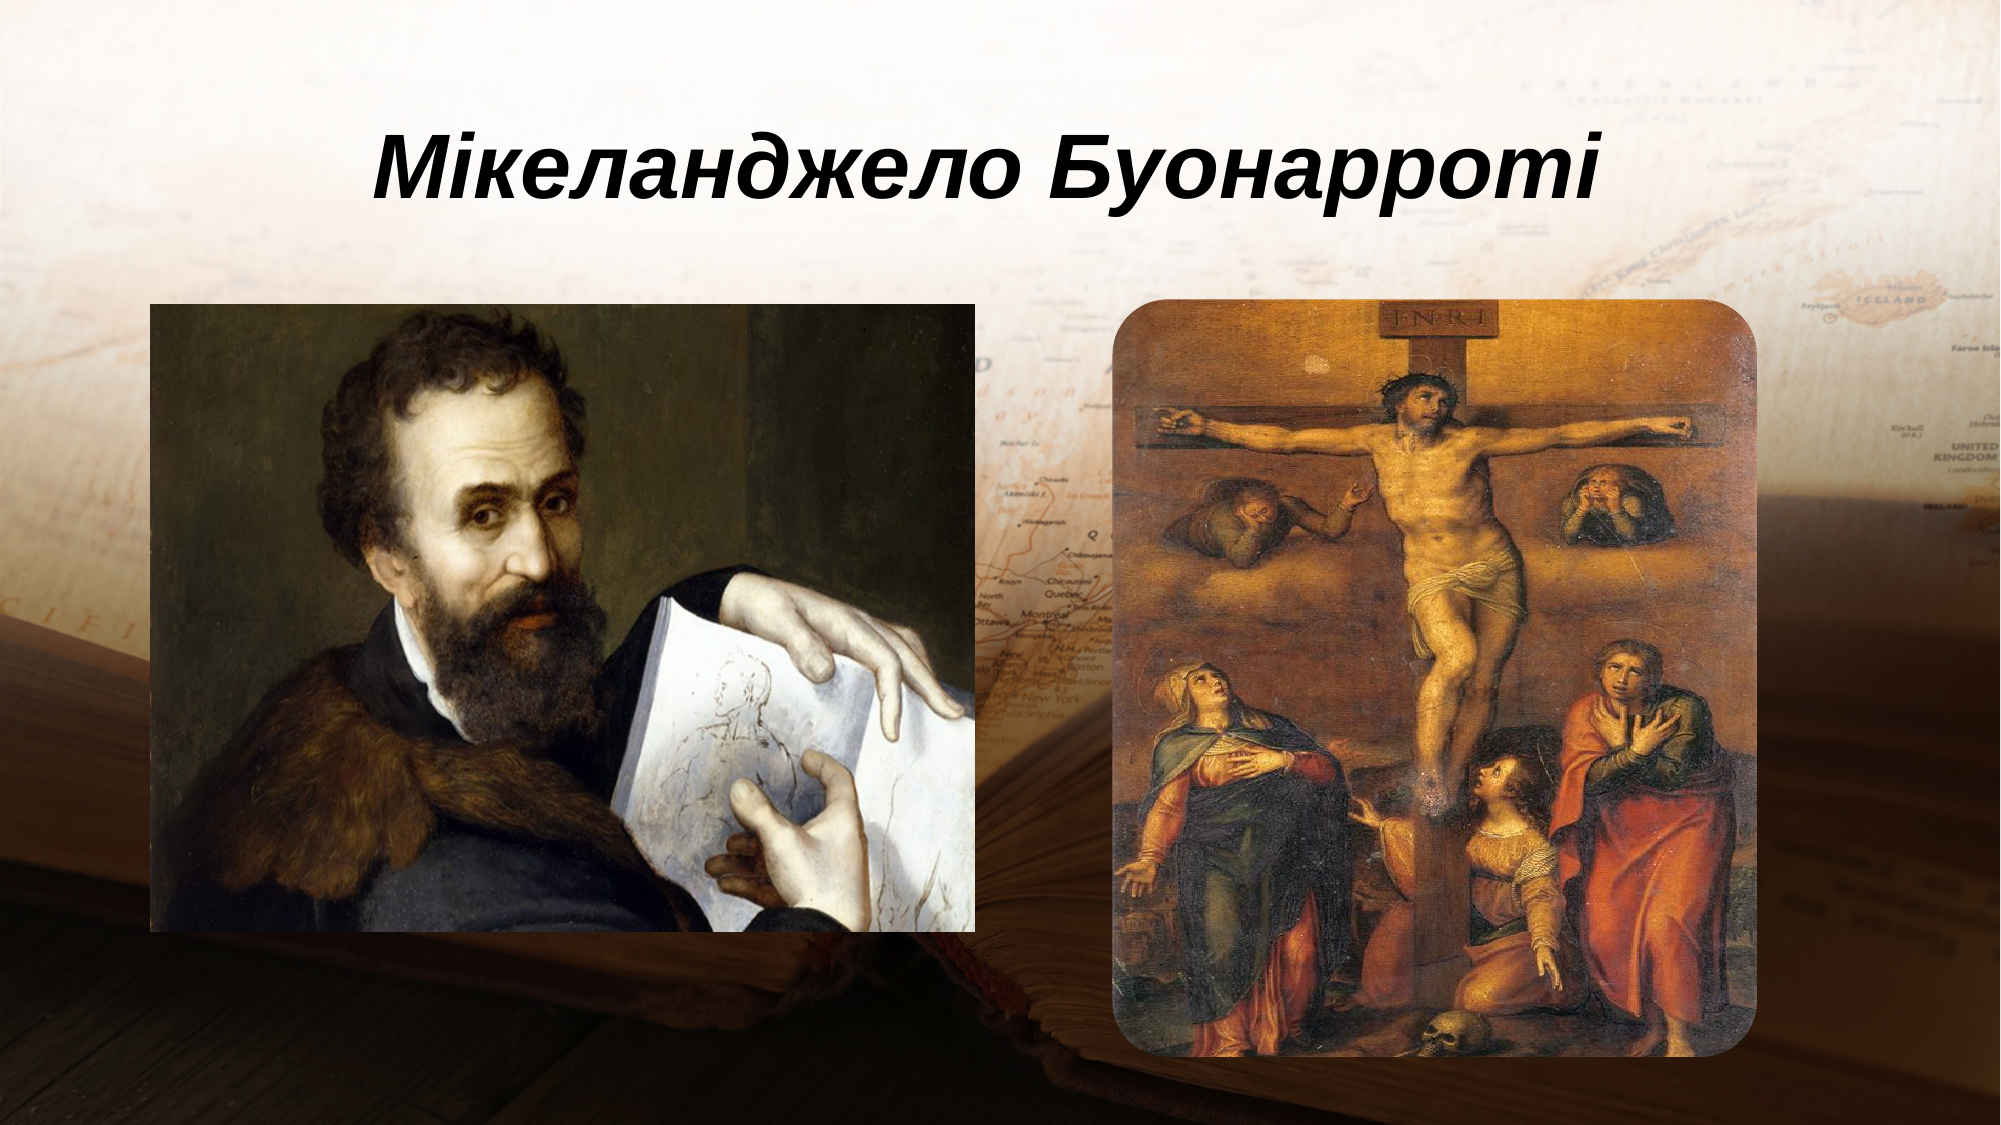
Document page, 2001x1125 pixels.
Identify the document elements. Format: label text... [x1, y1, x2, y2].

picture [0, 0, 2001, 1125]
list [1112, 299, 1757, 1057]
title Мікеланджело Буонарроті [137, 59, 1863, 278]
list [149, 304, 975, 932]
